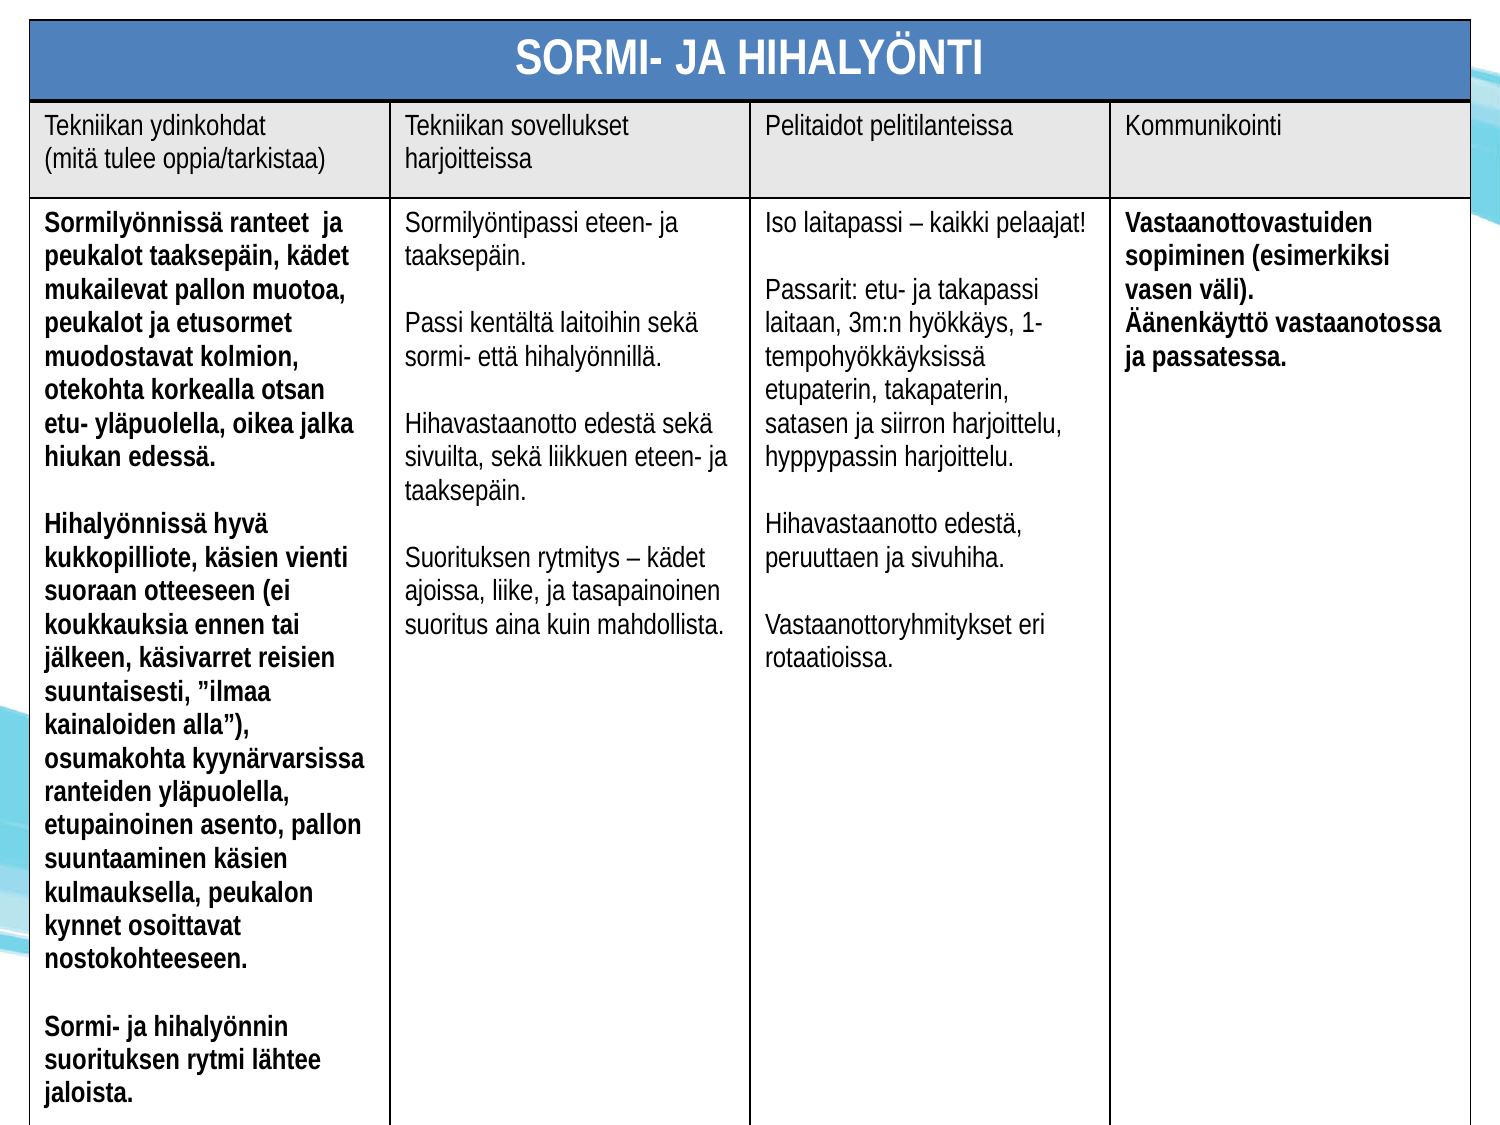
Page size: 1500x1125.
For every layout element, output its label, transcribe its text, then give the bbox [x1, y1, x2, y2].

table_header SORMI- JA HIHALYÖNTI [30, 21, 1470, 99]
table_cell Vastaanottovastuiden sopiminen (esimerkiksi vasen väli). Äänenkäyttö vastaanotossa ja passatessa. [1111, 199, 1470, 1125]
picture [0, 0, 1500, 1125]
table_cell Tekniikan sovellukset harjoitteissa [391, 103, 749, 197]
table_cell Pelitaidot pelitilanteissa [751, 103, 1109, 197]
table_cell Iso laitapassi – kaikki pelaajat! Passarit: etu- ja takapassi laitaan, 3m:n hyökkäys, 1-tempohyökkäyksissä etupaterin, takapaterin, satasen ja siirron harjoittelu, hyppypassin harjoittelu. Hihavastaanotto edestä, peruuttaen ja sivuhiha. Vastaanottoryhmitykset eri rotaatioissa. [751, 199, 1109, 1125]
table_cell Sormilyönnissä ranteet ja peukalot taaksepäin, kädet mukailevat pallon muotoa, peukalot ja etusormet muodostavat kolmion, otekohta korkealla otsan etu- yläpuolella, oikea jalka hiukan edessä. Hihalyönnissä hyvä kukkopilliote, käsien vienti suoraan otteeseen (ei koukkauksia ennen tai jälkeen, käsivarret reisien suuntaisesti, ”ilmaa kainaloiden alla”), osumakohta kyynärvarsissa ranteiden yläpuolella, etupainoinen asento, pallon suuntaaminen käsien kulmauksella, peukalon kynnet osoittavat nostokohteeseen. Sormi- ja hihalyönnin suorituksen rytmi lähtee jaloista. [30, 199, 389, 1125]
table_cell Kommunikointi [1111, 103, 1470, 197]
table_cell Sormilyöntipassi eteen- ja taaksepäin. Passi kentältä laitoihin sekä sormi- että hihalyönnillä. Hihavastaanotto edestä sekä sivuilta, sekä liikkuen eteen- ja taaksepäin. Suorituksen rytmitys – kädet ajoissa, liike, ja tasapainoinen suoritus aina kuin mahdollista. [391, 199, 749, 1125]
table_cell Tekniikan ydinkohdat (mitä tulee oppia/tarkistaa) [30, 103, 389, 197]
